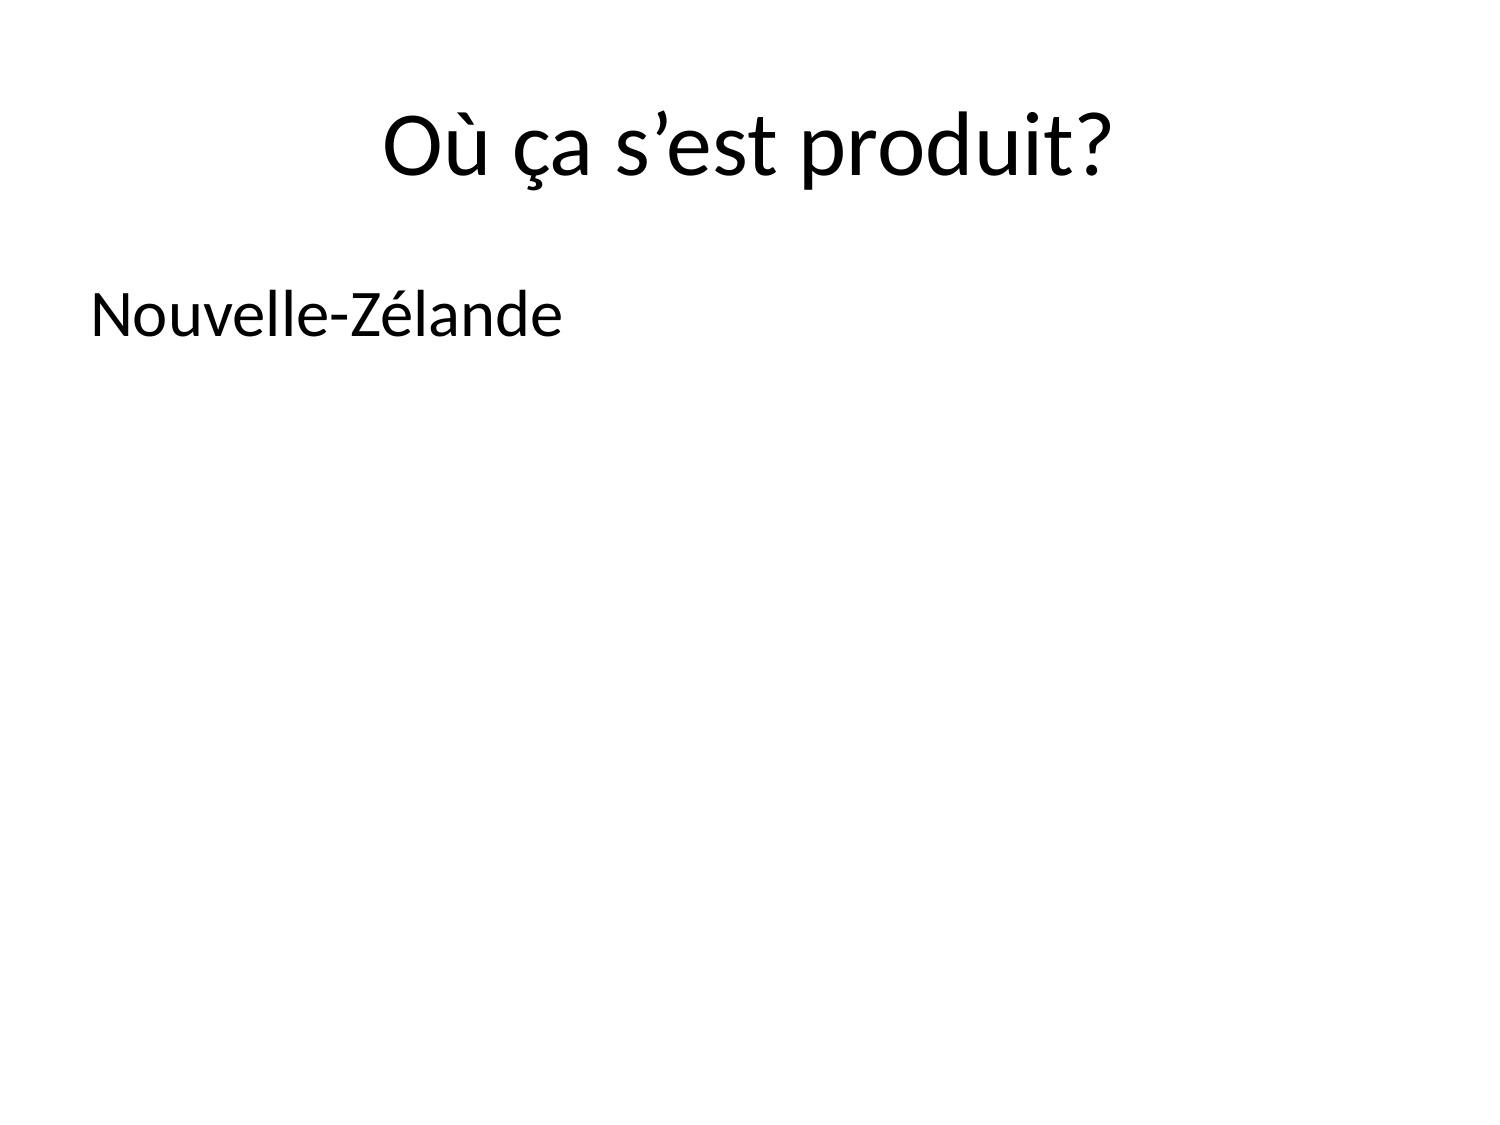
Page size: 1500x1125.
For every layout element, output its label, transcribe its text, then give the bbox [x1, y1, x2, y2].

title Où ça s’est produit? [75, 45, 1425, 233]
list Nouvelle-Zélande [75, 262, 1425, 1005]
